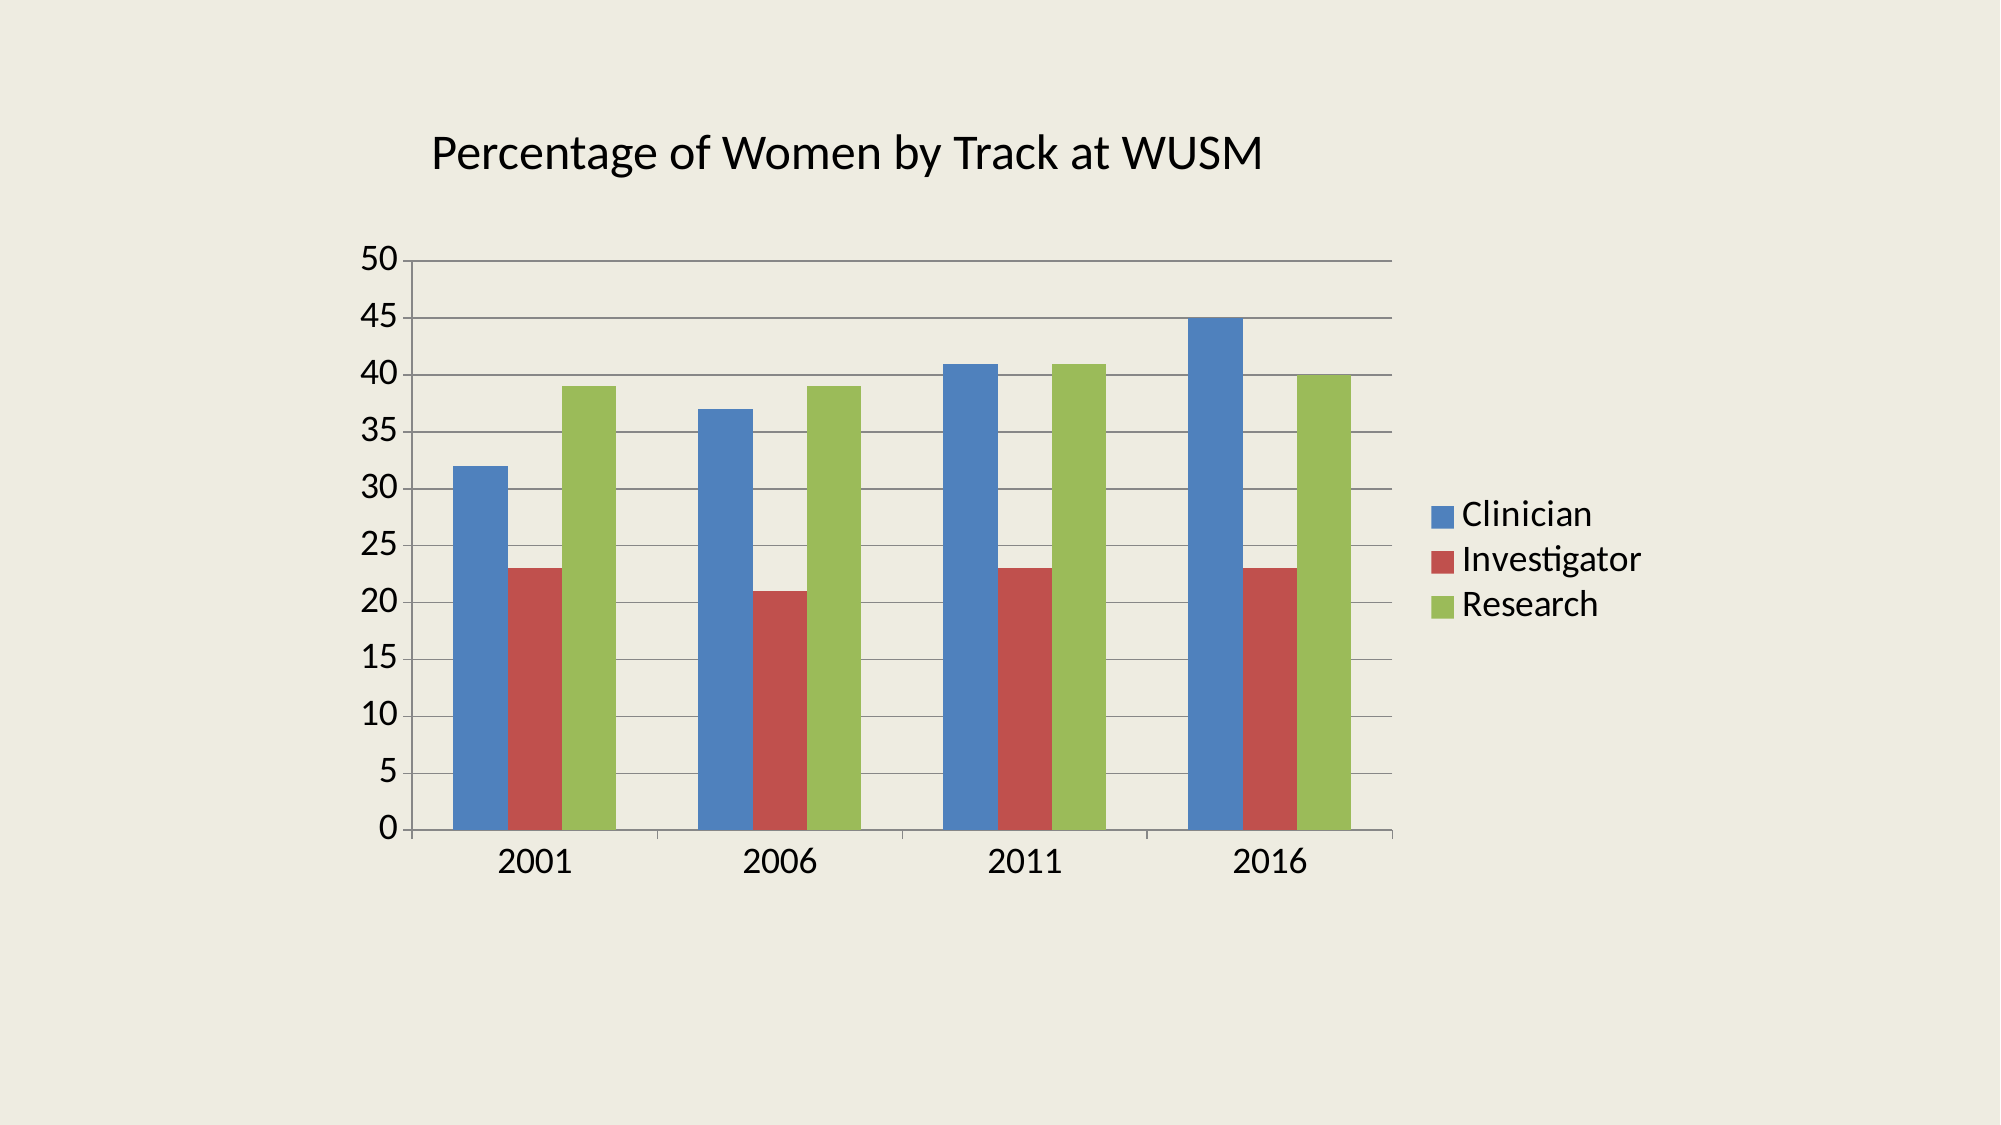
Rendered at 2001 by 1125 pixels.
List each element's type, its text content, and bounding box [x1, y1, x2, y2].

chart [332, 228, 1667, 897]
text_box Percentage of Women by Track at WUSM [416, 112, 1600, 188]
